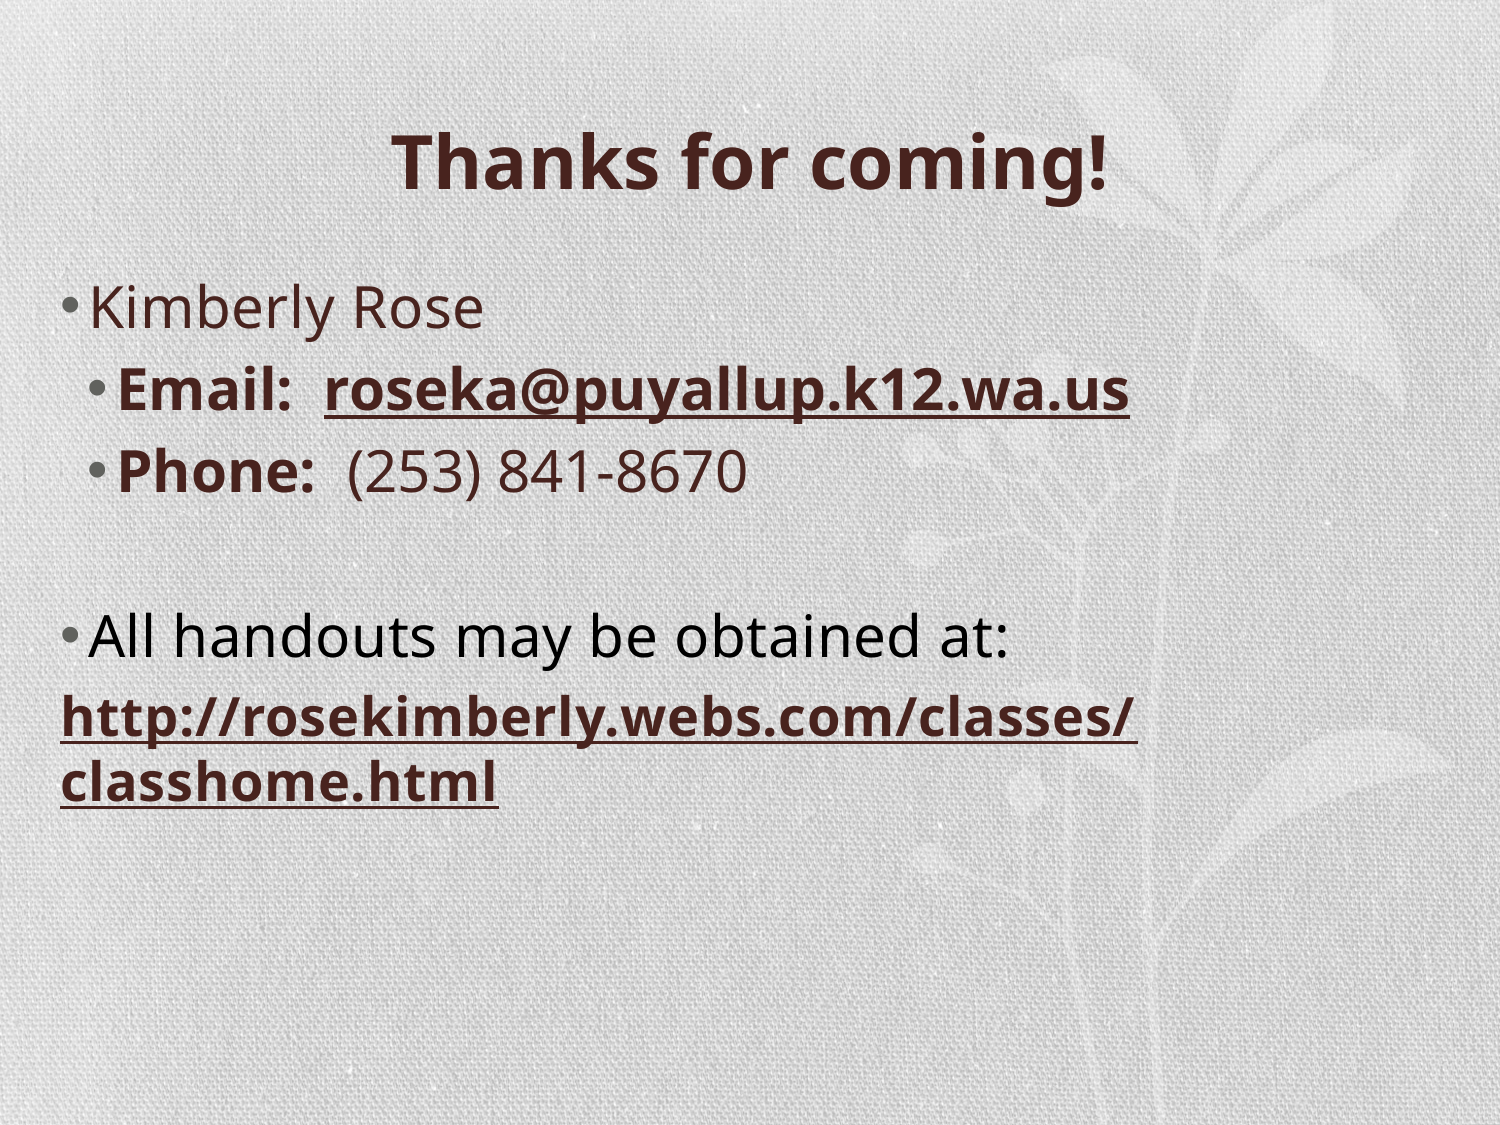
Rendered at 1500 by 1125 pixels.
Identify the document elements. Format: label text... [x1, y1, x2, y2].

list Kimberly Rose Email: roseka@puyallup.k12.wa.us Phone: (253) 841-8670 All handouts may be obtained at: http://rosekimberly.webs.com/classes/classhome.html [45, 262, 1455, 1023]
title Thanks for coming! [45, 37, 1455, 213]
